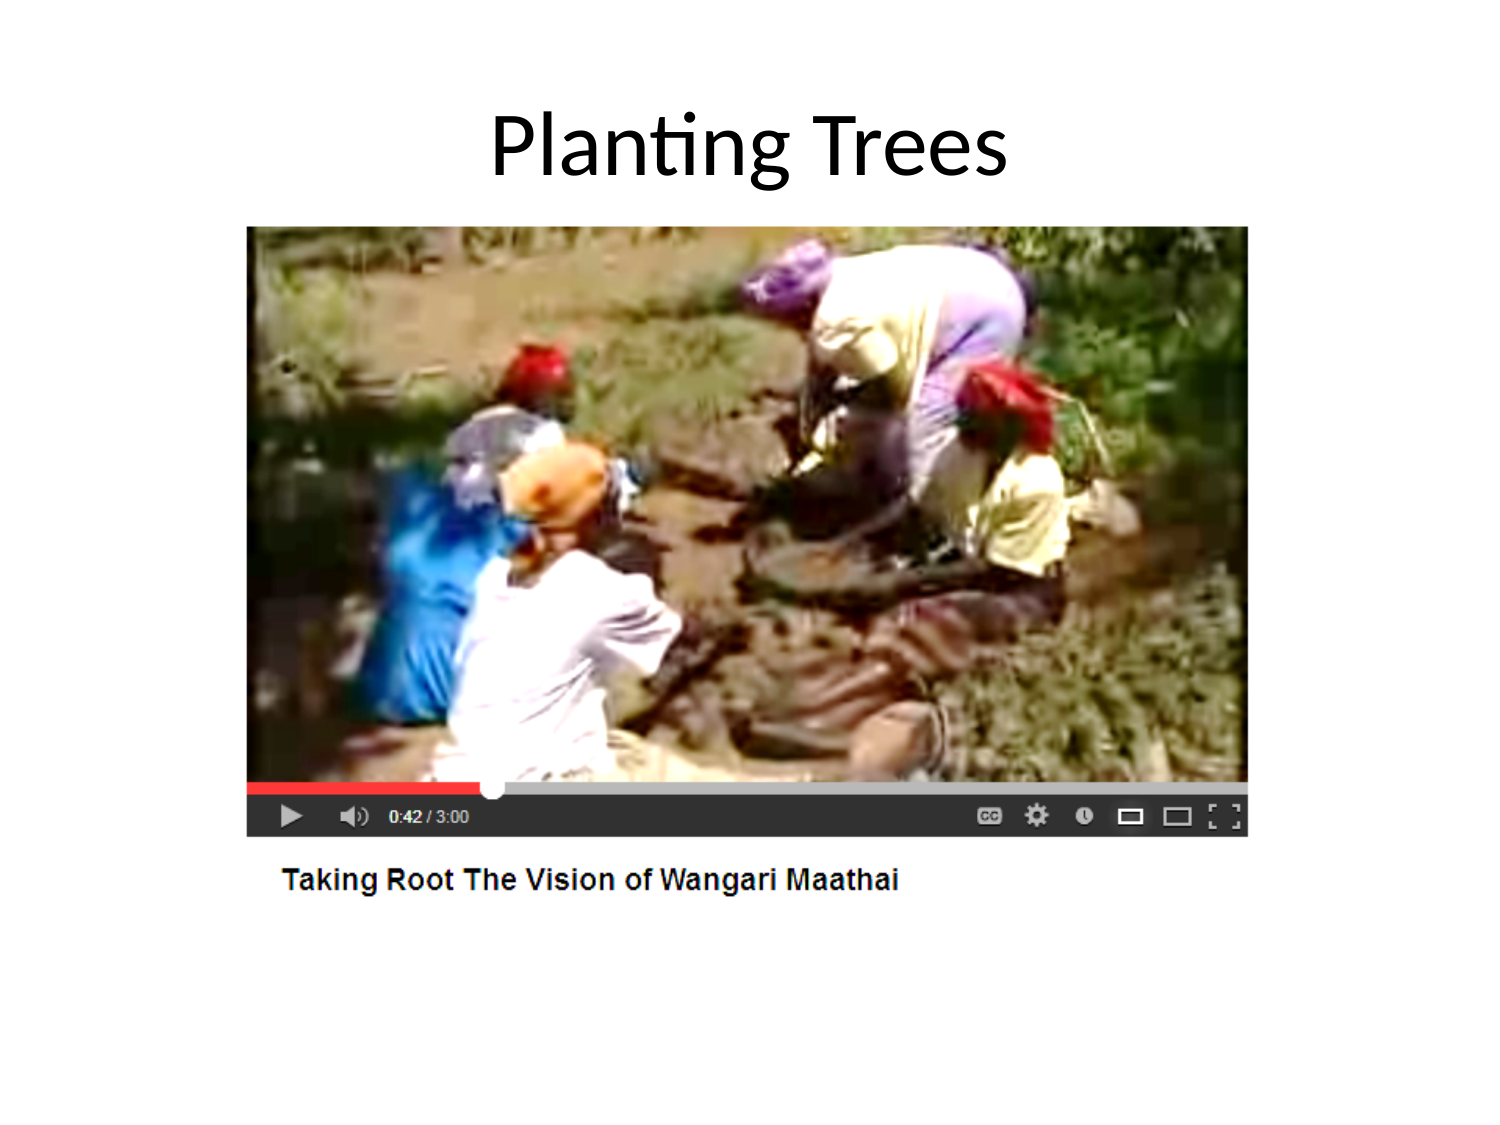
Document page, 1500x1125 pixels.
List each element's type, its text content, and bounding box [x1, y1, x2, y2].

picture [233, 219, 1267, 906]
title Planting Trees [75, 45, 1425, 233]
